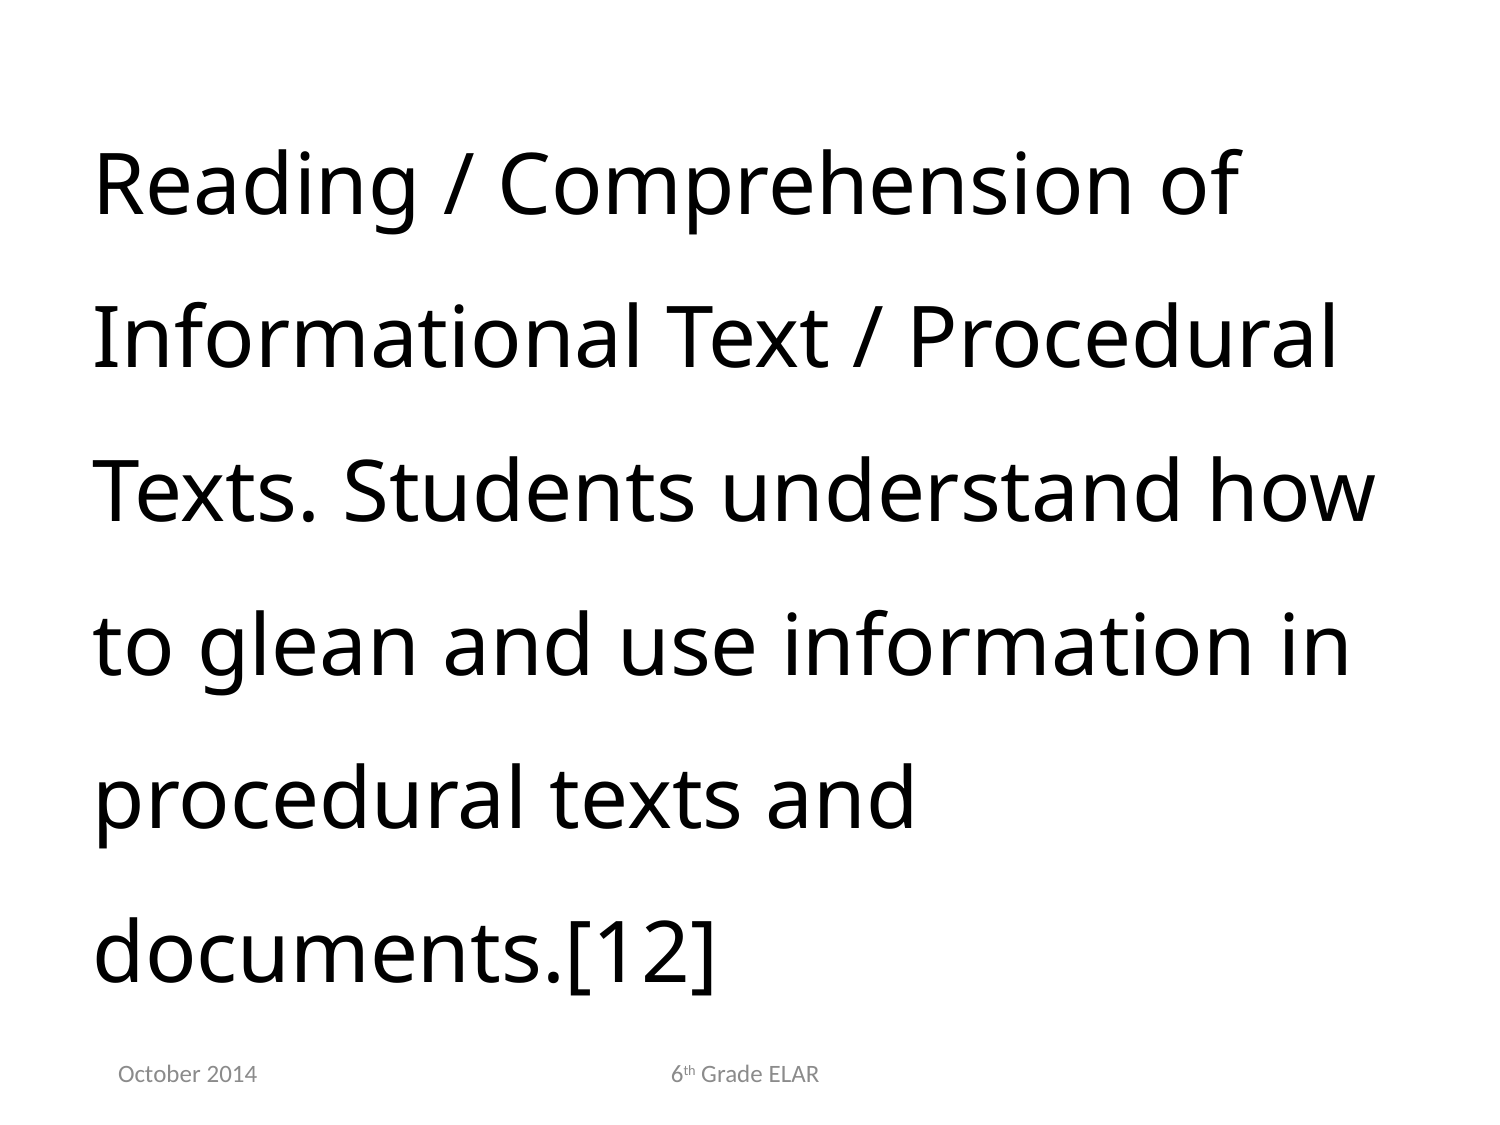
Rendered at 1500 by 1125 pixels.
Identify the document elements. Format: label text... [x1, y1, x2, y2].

subtitle Reading / Comprehension of Informational Text / Procedural Texts. Students understand how to glean and use information in procedural texts and documents.[12] [78, 70, 1429, 1014]
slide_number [103, 1042, 441, 1103]
footer 6th Grade ELAR [492, 1042, 999, 1103]
